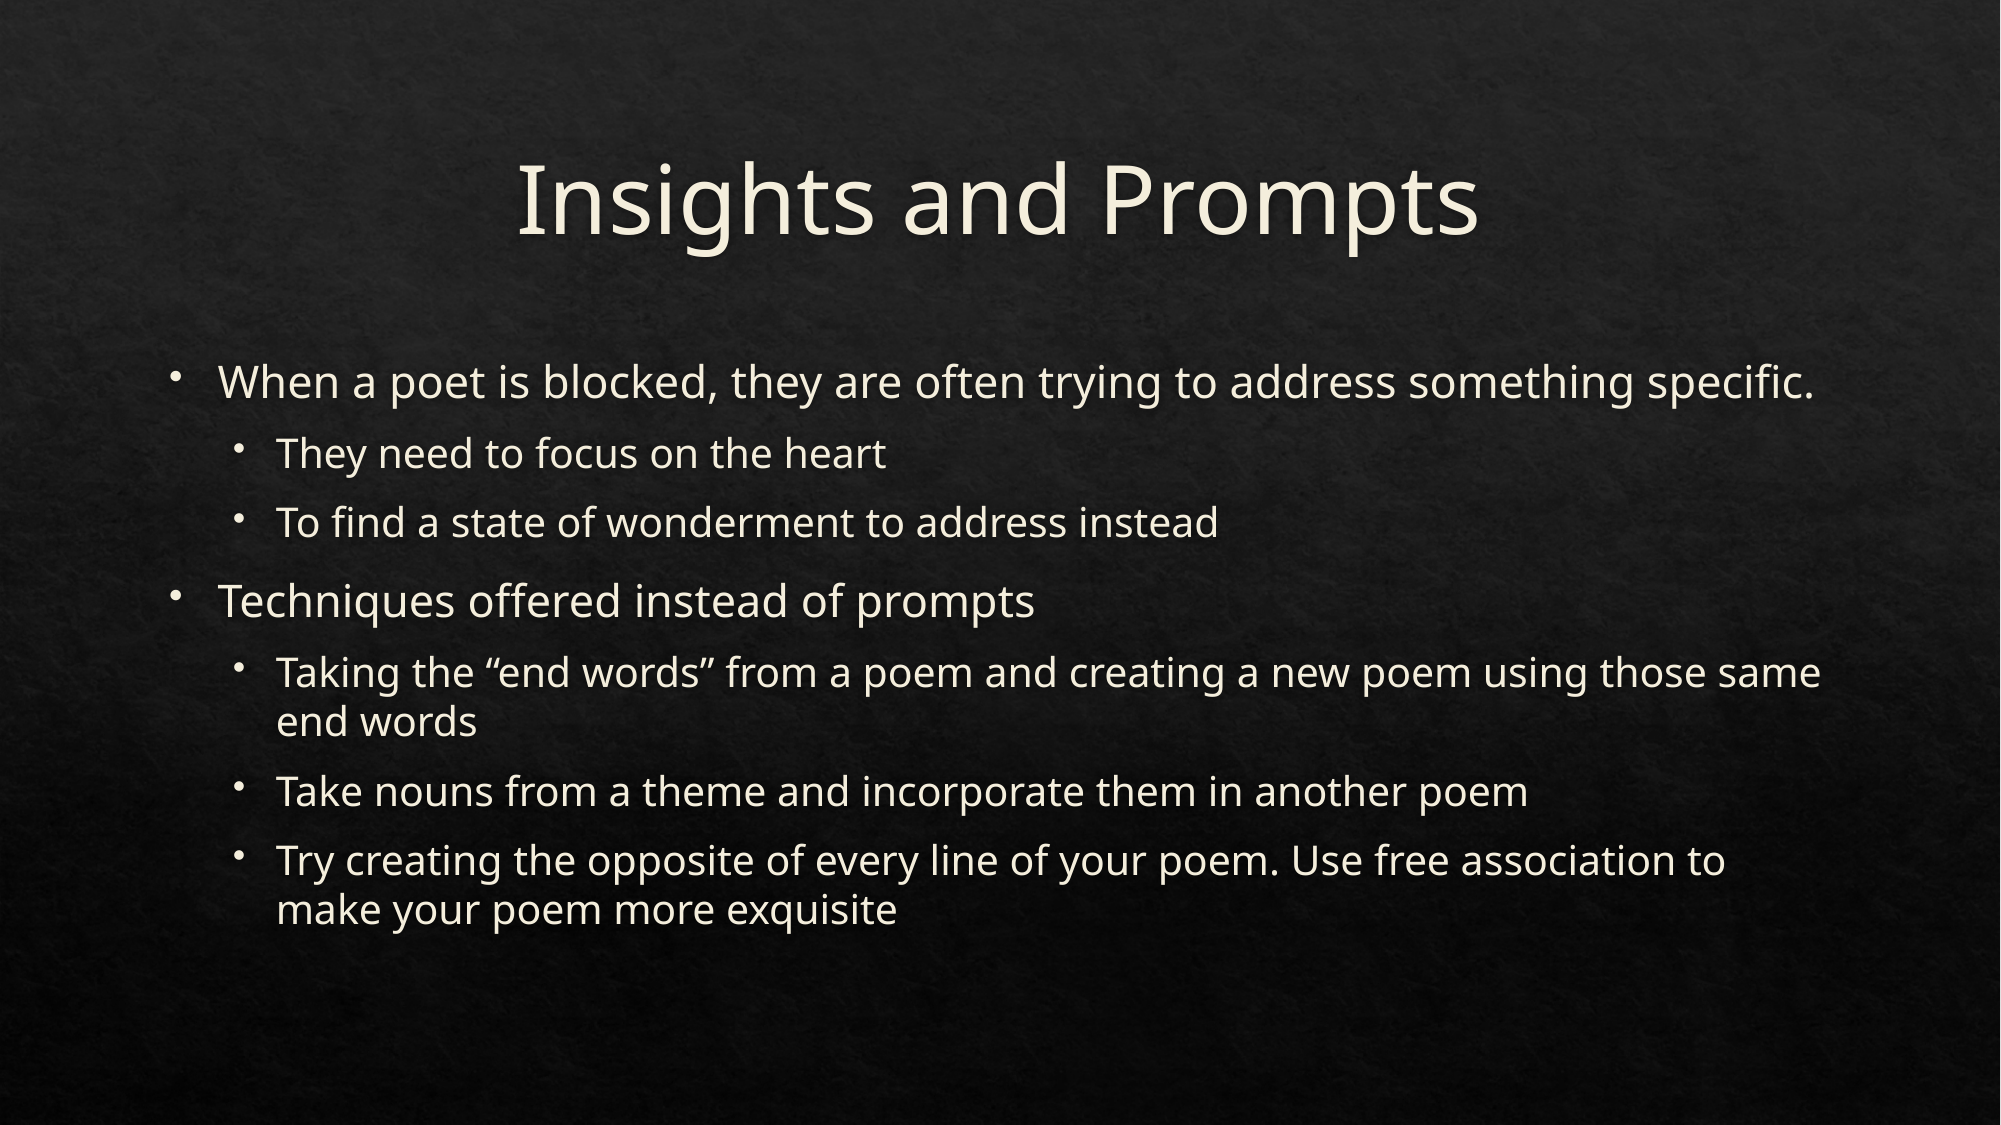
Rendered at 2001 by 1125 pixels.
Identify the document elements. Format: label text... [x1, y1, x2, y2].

title Insights and Prompts [149, 99, 1849, 307]
list When a poet is blocked, they are often trying to address something specific. They need to focus on the heart To find a state of wonderment to address instead Techniques offered instead of prompts Taking the “end words” from a poem and creating a new poem using those same end words Take nouns from a theme and incorporate them in another poem Try creating the opposite of every line of your poem. Use free association to make your poem more exquisite [149, 340, 1849, 950]
